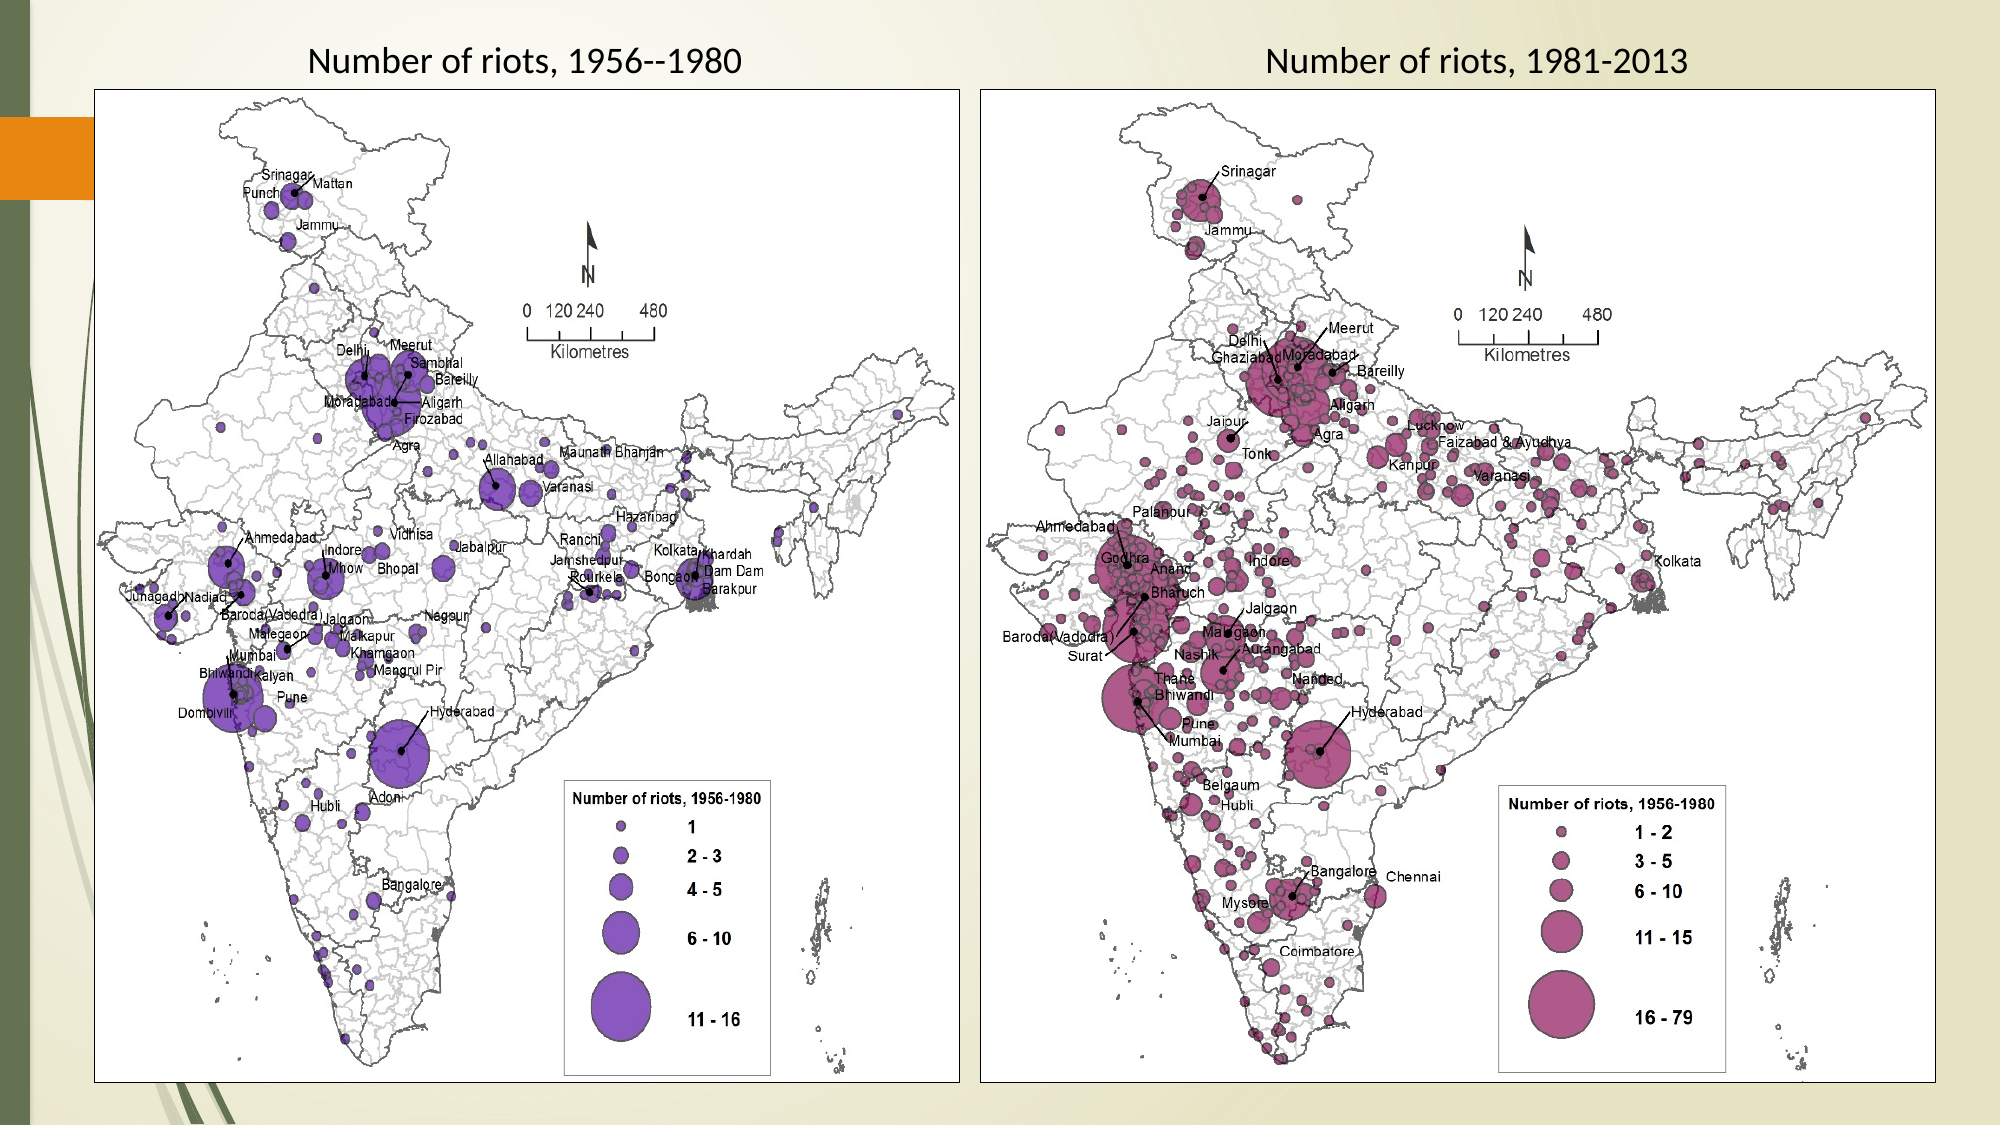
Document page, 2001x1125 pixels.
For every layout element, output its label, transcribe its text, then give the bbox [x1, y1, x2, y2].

text_box Number of riots, 1956--1980 [292, 28, 766, 88]
picture [93, 89, 961, 1083]
picture [979, 89, 1937, 1083]
text_box Number of riots, 1981-2013 [1250, 28, 1704, 88]
